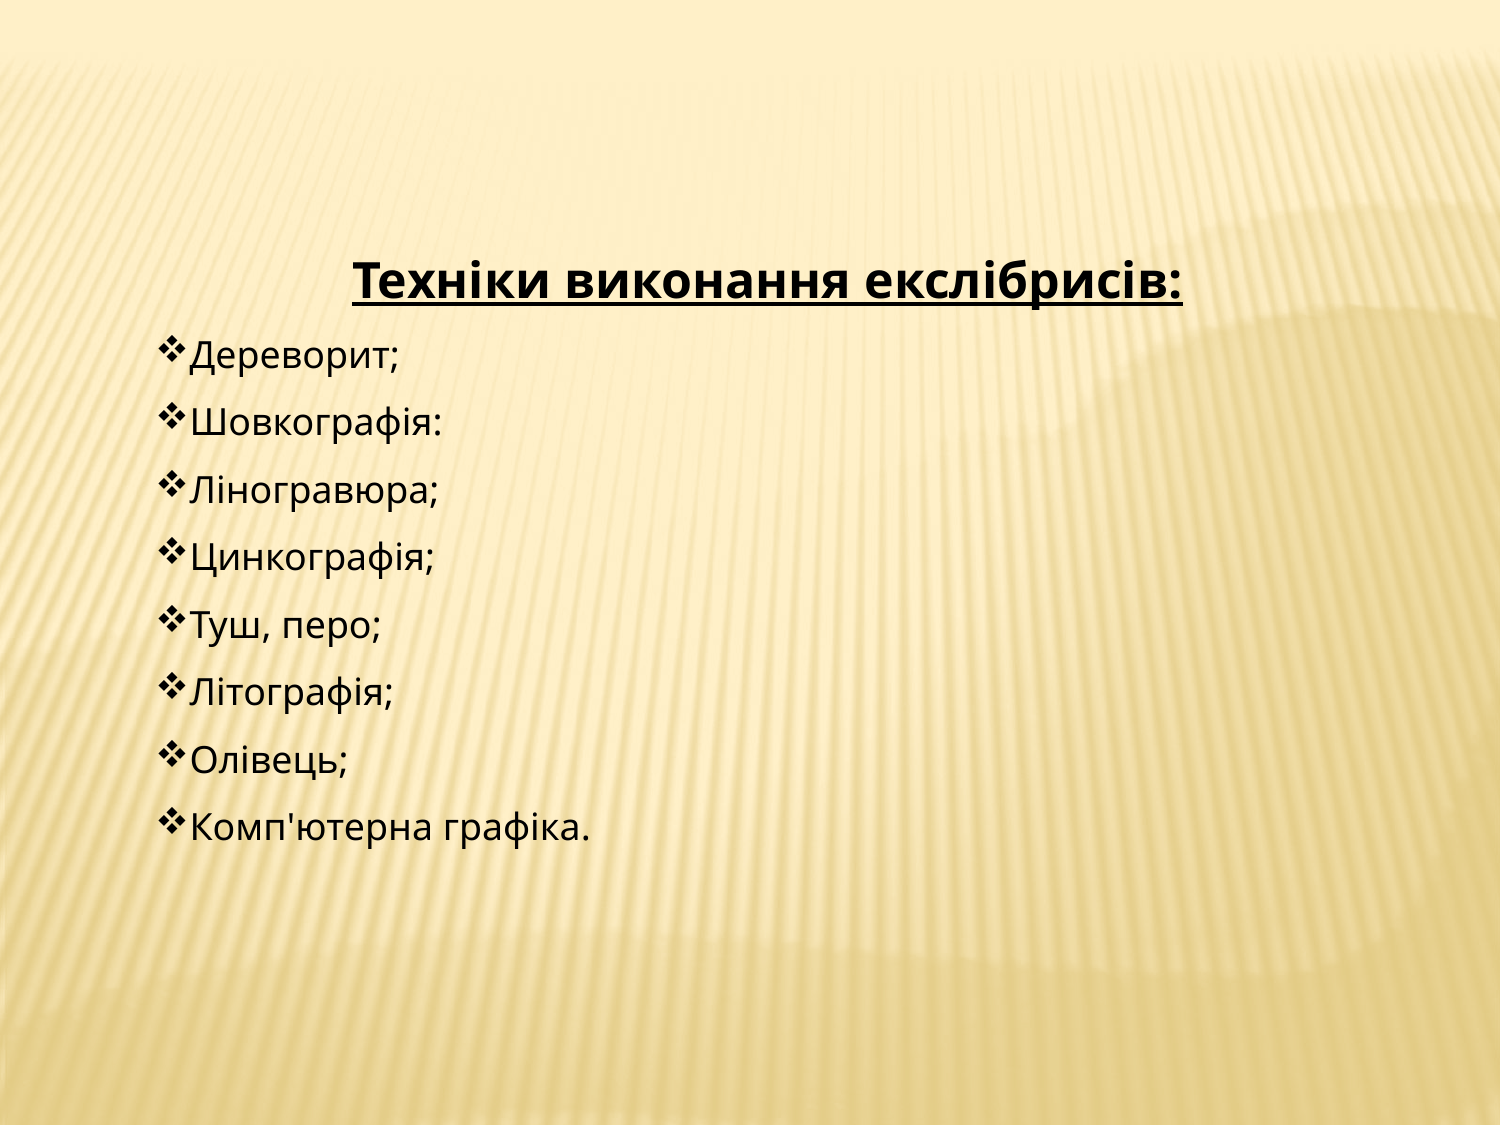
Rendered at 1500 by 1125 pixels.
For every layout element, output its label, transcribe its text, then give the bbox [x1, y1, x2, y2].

text_box Техніки виконання екслібрисів: Дереворит; Шовкографія: Ліногравюра; Цинкографія; Туш, перо; Літографія; Олівець; Комп'ютерна графіка. [140, 210, 1395, 856]
